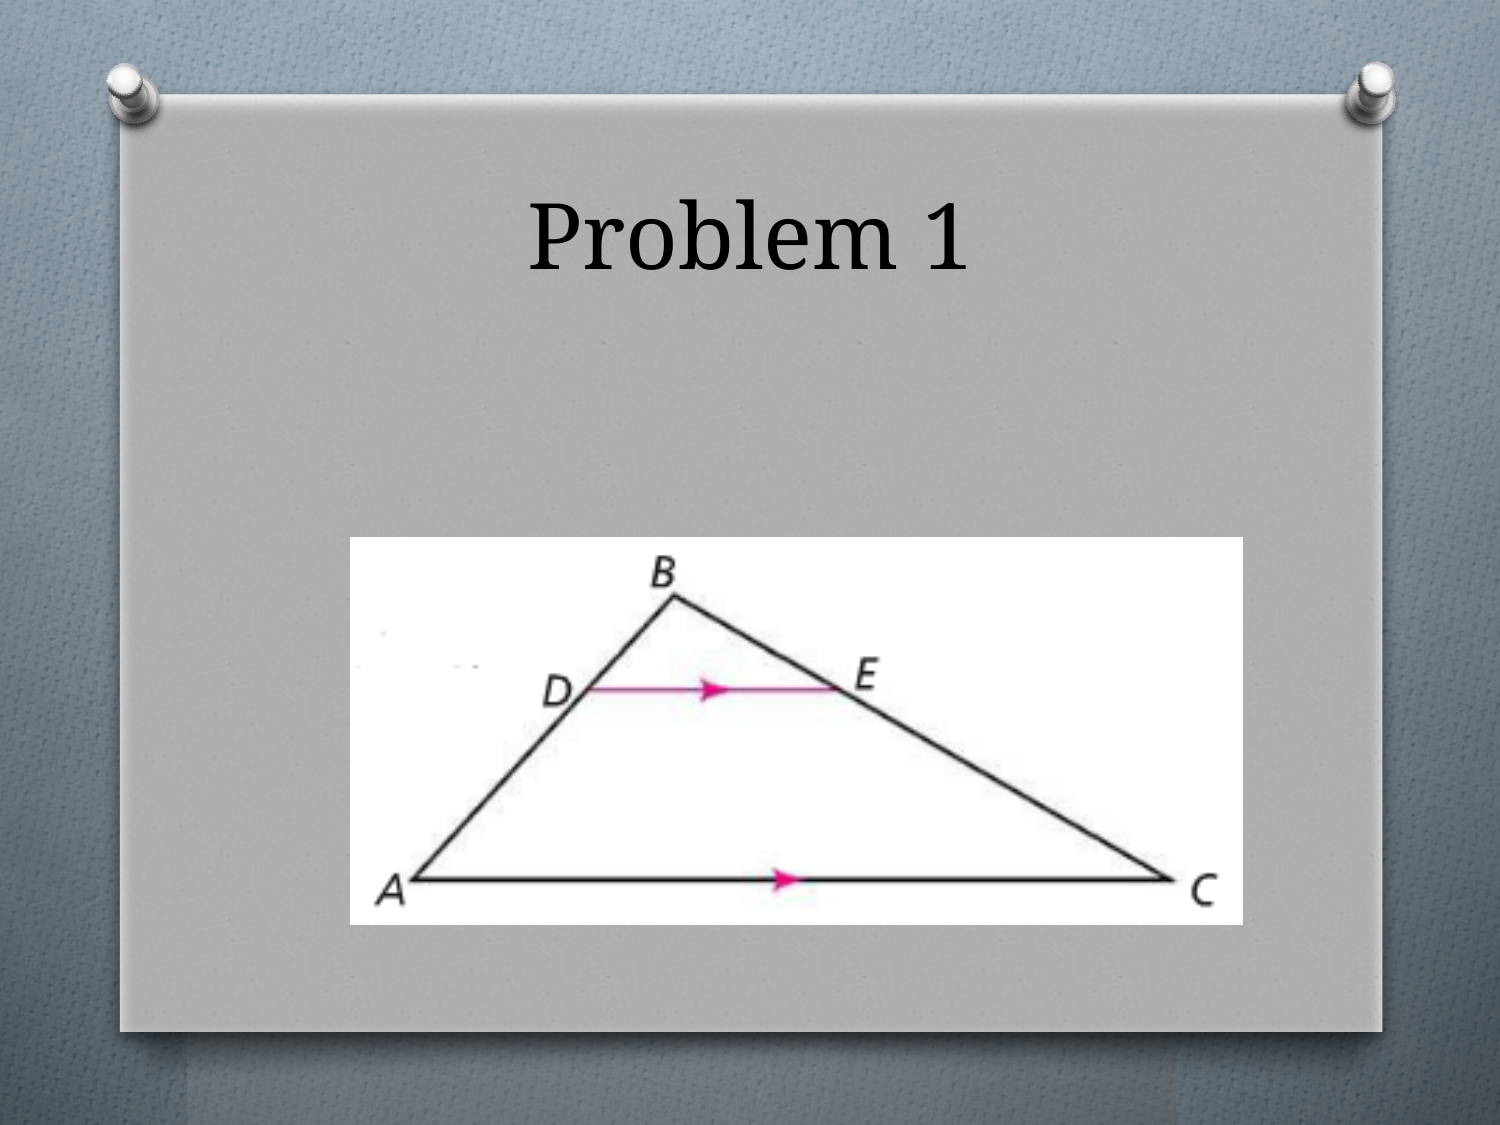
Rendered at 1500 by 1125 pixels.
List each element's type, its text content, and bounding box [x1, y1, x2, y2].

title Problem 1 [179, 134, 1323, 332]
picture [1317, 35, 1439, 156]
picture [75, 29, 198, 153]
picture [349, 537, 1244, 926]
